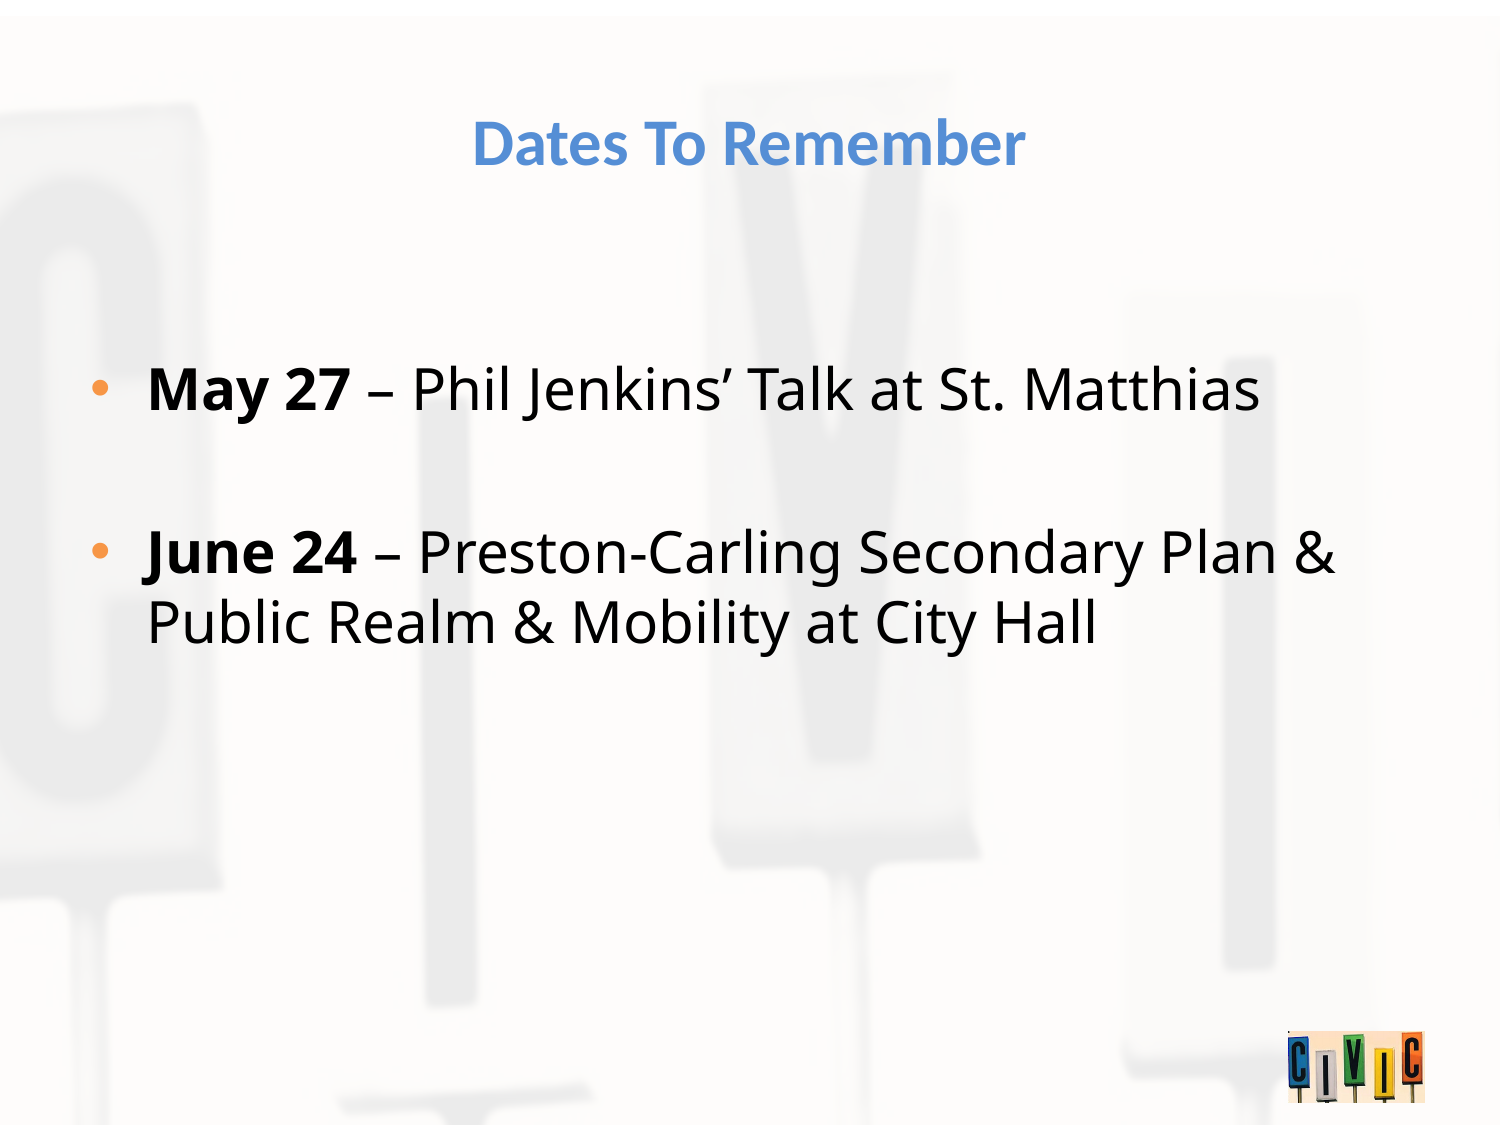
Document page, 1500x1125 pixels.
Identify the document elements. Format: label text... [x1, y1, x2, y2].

list May 27 – Phil Jenkins’ Talk at St. Matthias June 24 – Preston-Carling Secondary Plan & Public Realm & Mobility at City Hall [74, 262, 1426, 1006]
title Dates To Remember [74, 44, 1426, 233]
picture [1288, 1031, 1425, 1103]
